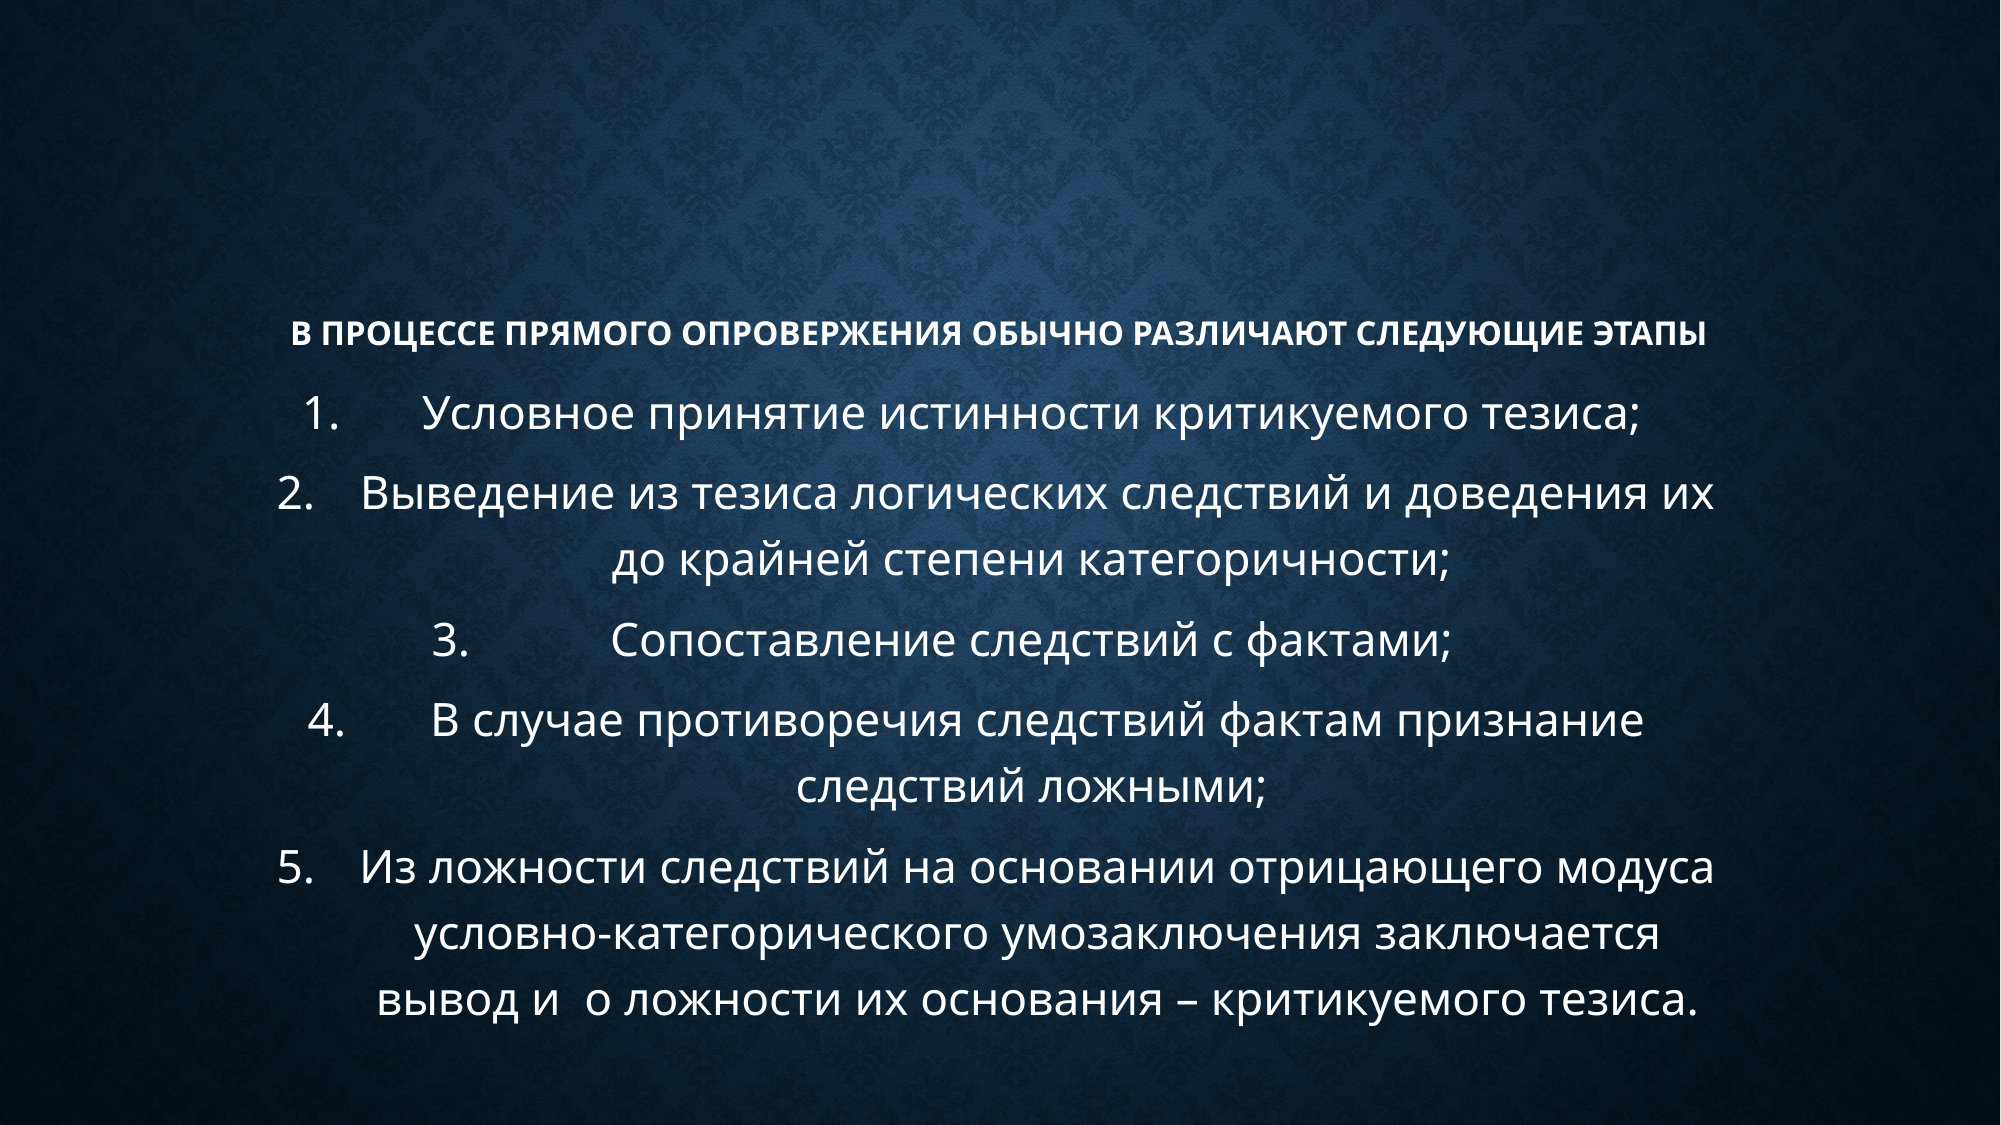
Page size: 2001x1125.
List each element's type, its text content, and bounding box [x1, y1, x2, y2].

subtitle Условное принятие истинности критикуемого тезиса; Выведение из тезиса логических следствий и доведения их до крайней степени категоричности; Сопоставление следствий с фактами; В случае противоречия следствий фактам признание следствий ложными; Из ложности следствий на основании отрицающего модуса условно-категорического умозаключения заключается вывод и о ложности их основания – критикуемого тезиса. [261, 245, 1739, 1069]
title В процессе прямого опровержения обычно различают следующие этапы [261, 0, 1739, 245]
